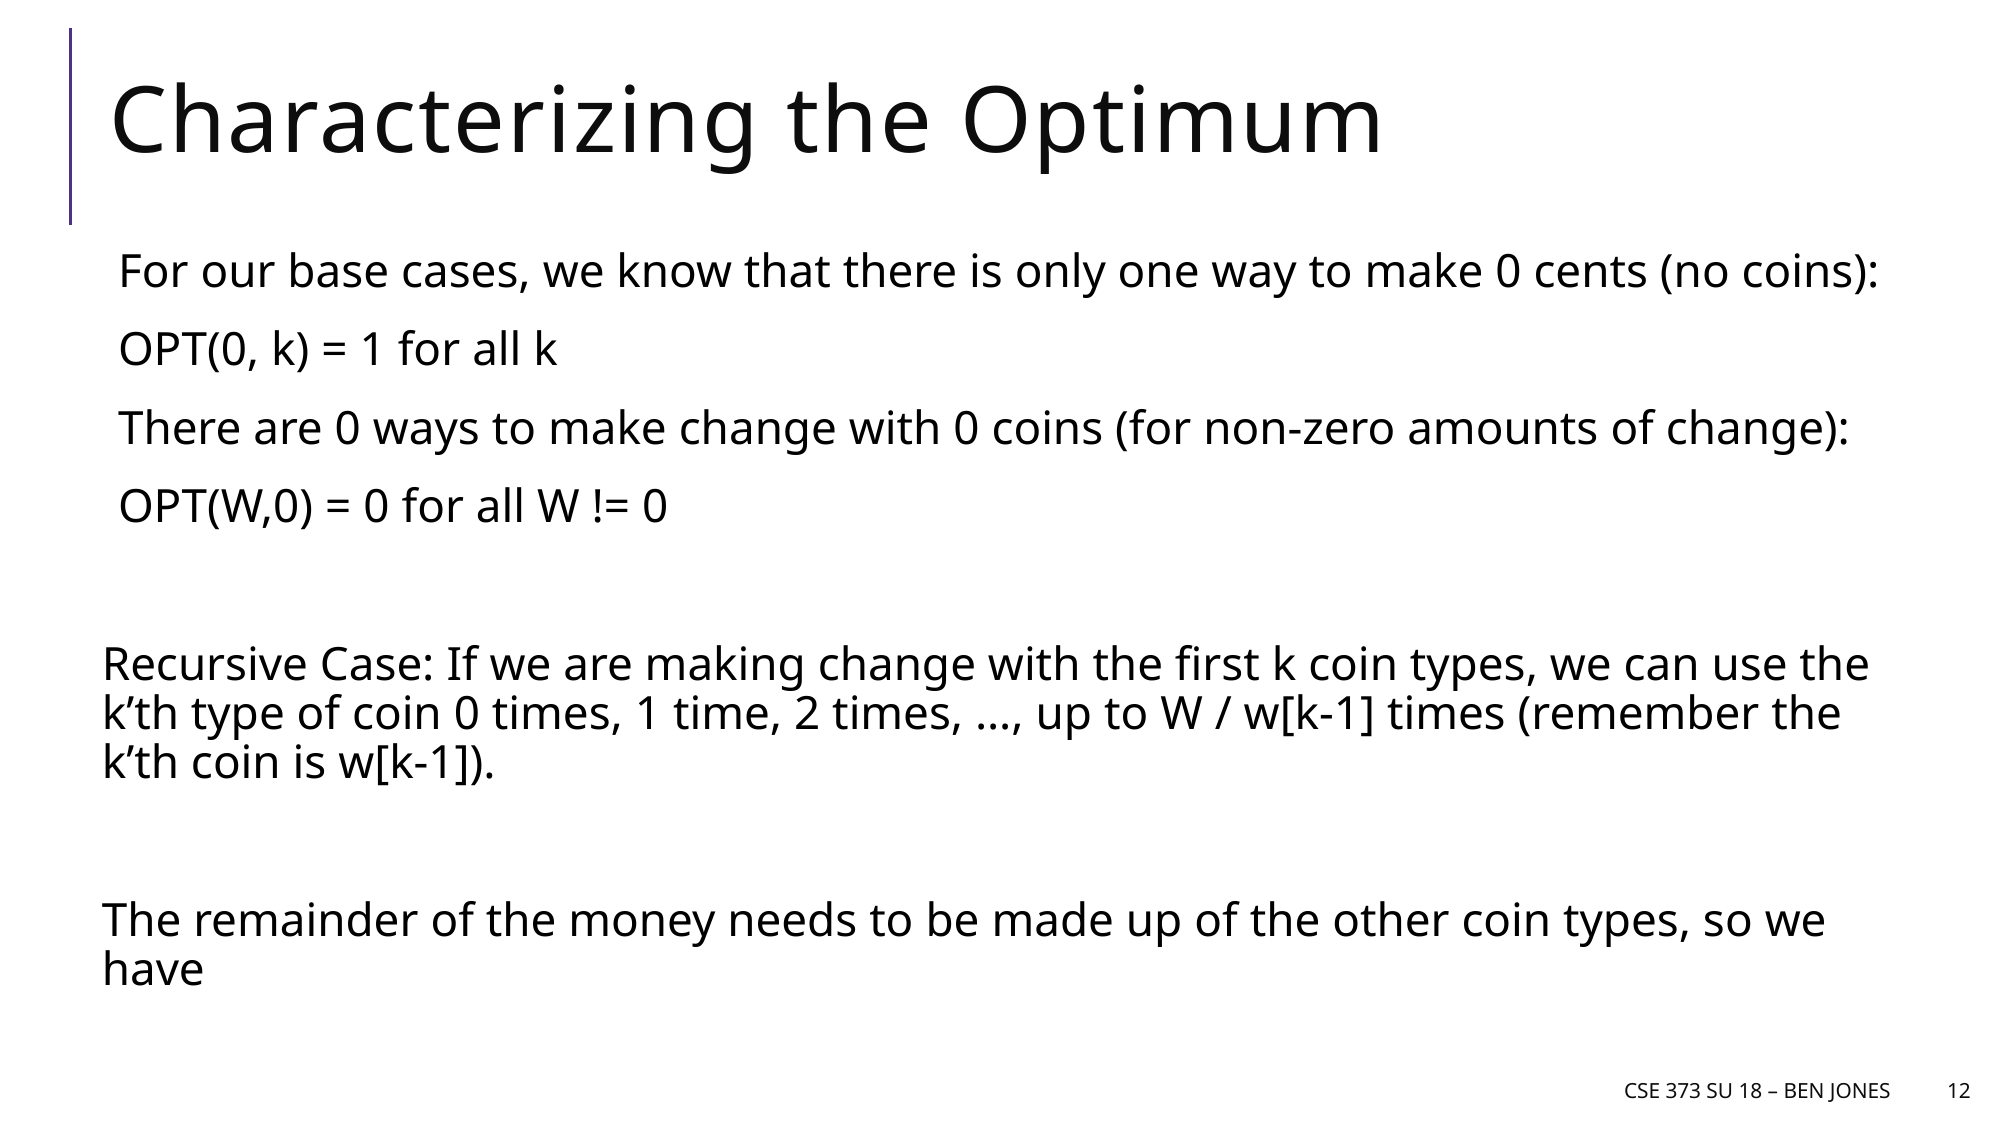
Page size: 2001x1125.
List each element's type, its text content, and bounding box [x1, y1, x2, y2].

slide_number 12 [1916, 1069, 1986, 1115]
footer CSE 373 Su 18 – Ben jones [937, 1069, 1906, 1115]
title Characterizing the Optimum [94, 43, 1930, 210]
